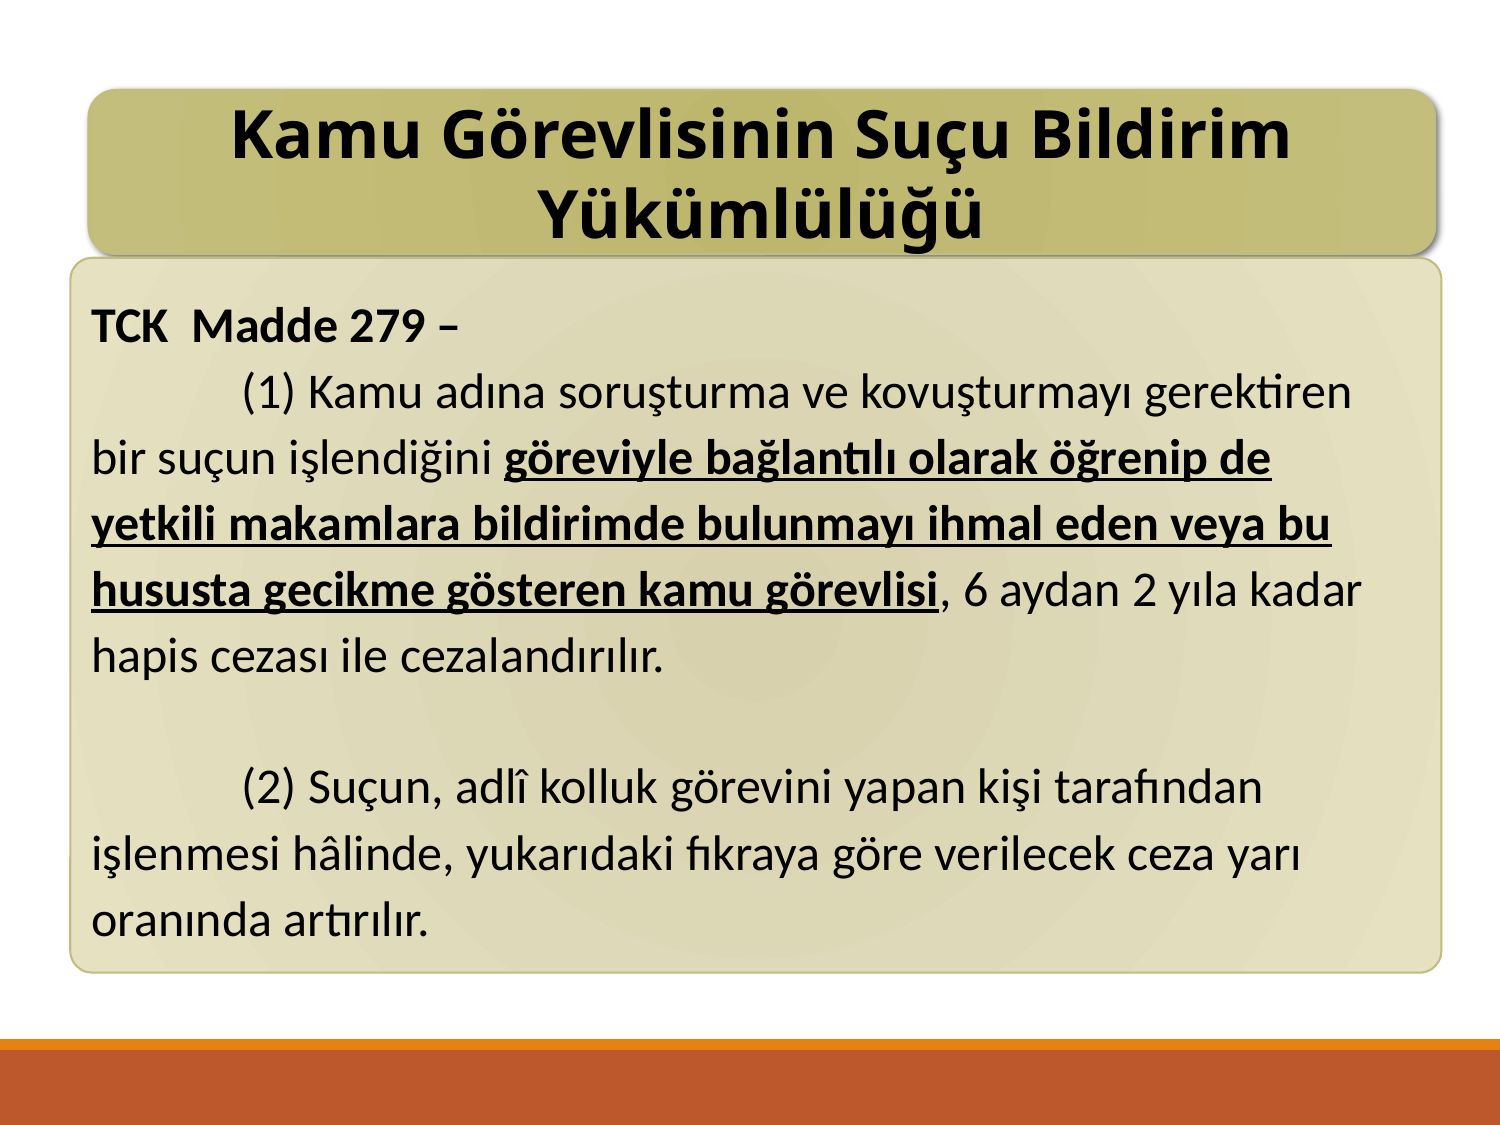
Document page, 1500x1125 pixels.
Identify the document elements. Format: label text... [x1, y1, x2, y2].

text_box [69, 256, 1443, 974]
text_box TCK Madde 279 – (1) Kamu adına soruşturma ve kovuşturmayı gerektiren bir suçun işlendiğini göreviyle bağlantılı olarak öğrenip de yetkili makamlara bildirimde bulunmayı ihmal eden veya bu hususta gecikme gösteren kamu görevlisi, 6 aydan 2 yıla kadar hapis cezası ile cezalandırılır. (2) Suçun, adlî kolluk görevini yapan kişi tarafından işlenmesi hâlinde, yukarıdaki fıkraya göre verilecek ceza yarı oranında artırılır. [76, 278, 1424, 954]
text_box Kamu Görevlisinin Suçu Bildirim Yükümlülüğü [87, 88, 1437, 256]
